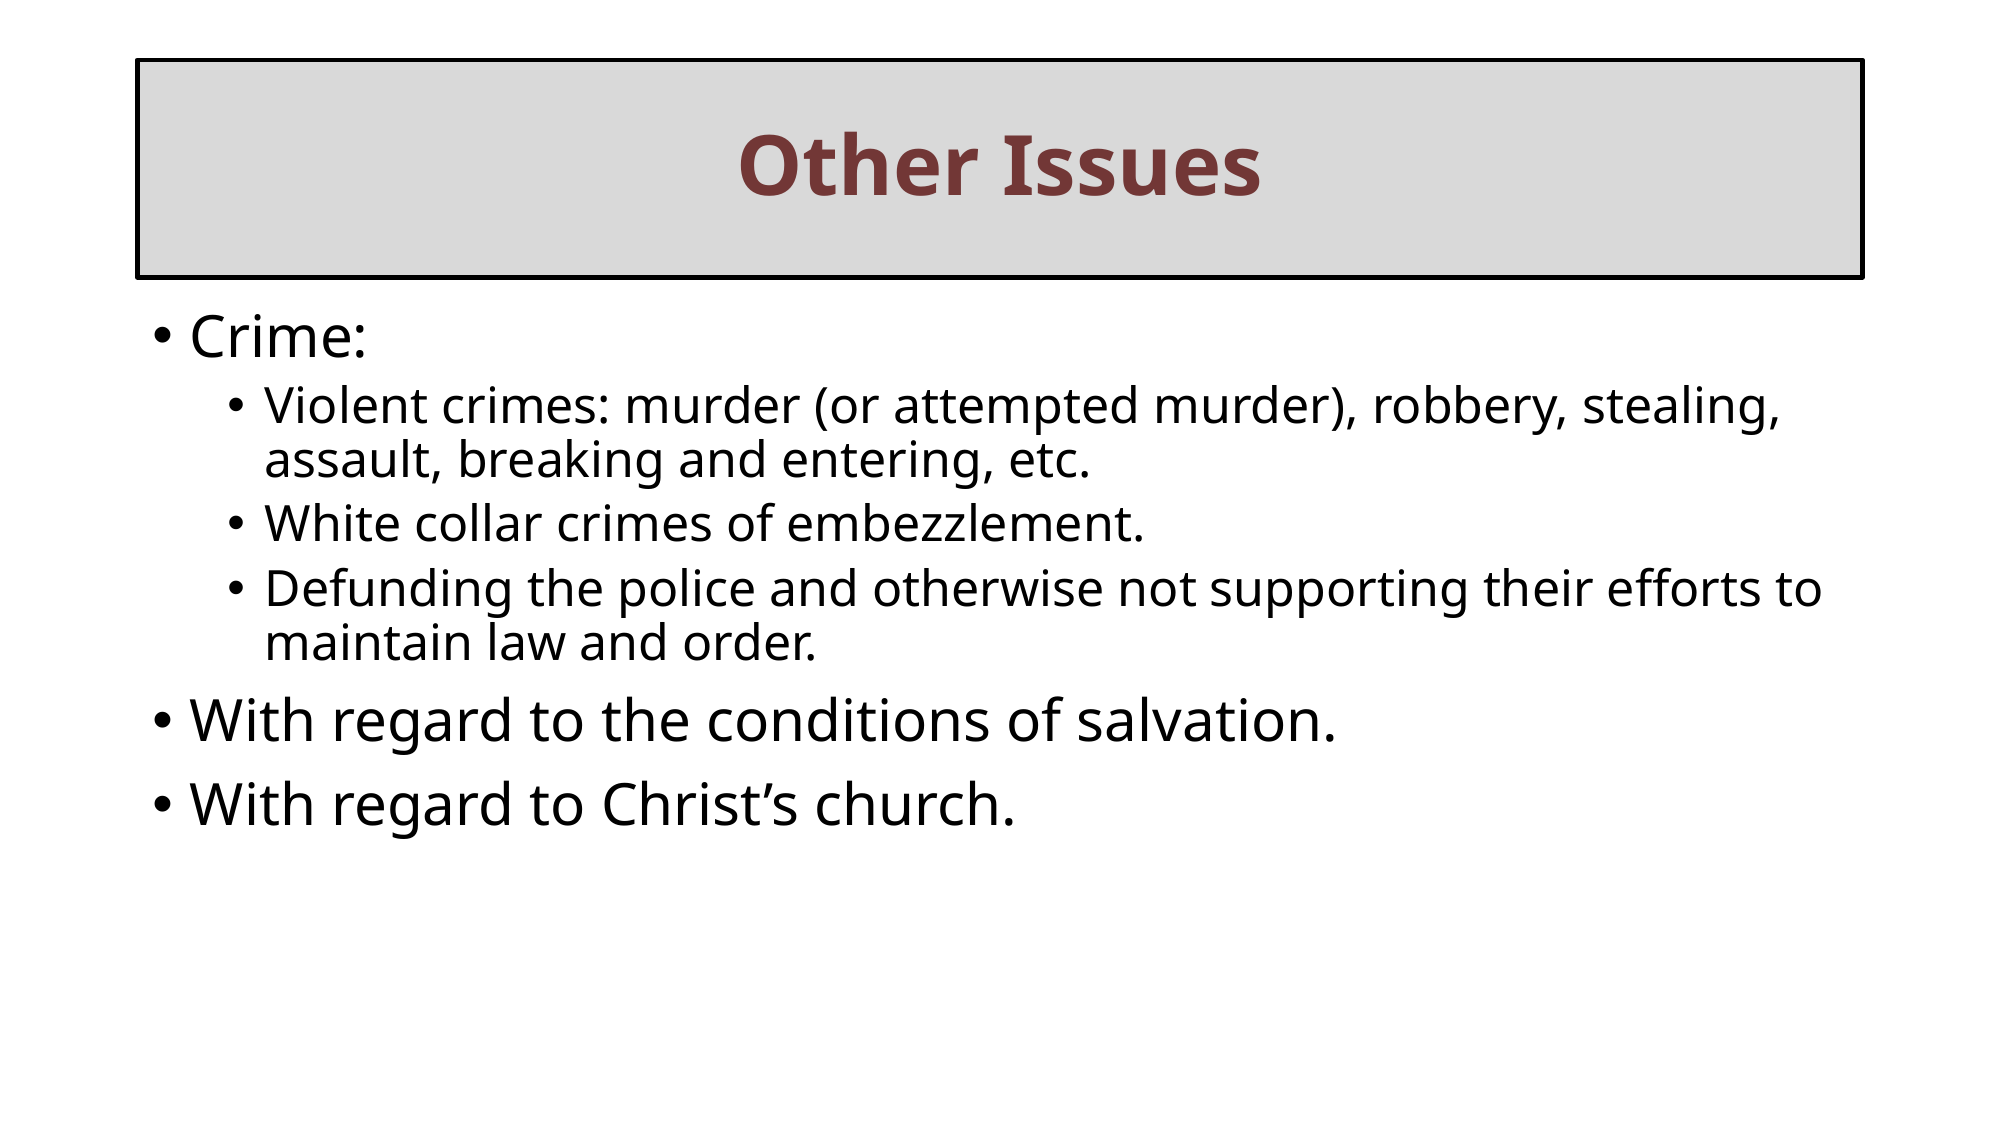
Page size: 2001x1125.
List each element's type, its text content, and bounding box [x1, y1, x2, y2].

title Other Issues [135, 58, 1865, 280]
list Crime: Violent crimes: murder (or attempted murder), robbery, stealing, assault, breaking and entering, etc. White collar crimes of embezzlement. Defunding the police and otherwise not supporting their efforts to maintain law and order. With regard to the conditions of salvation. With regard to Christ’s church. [137, 299, 1863, 1014]
